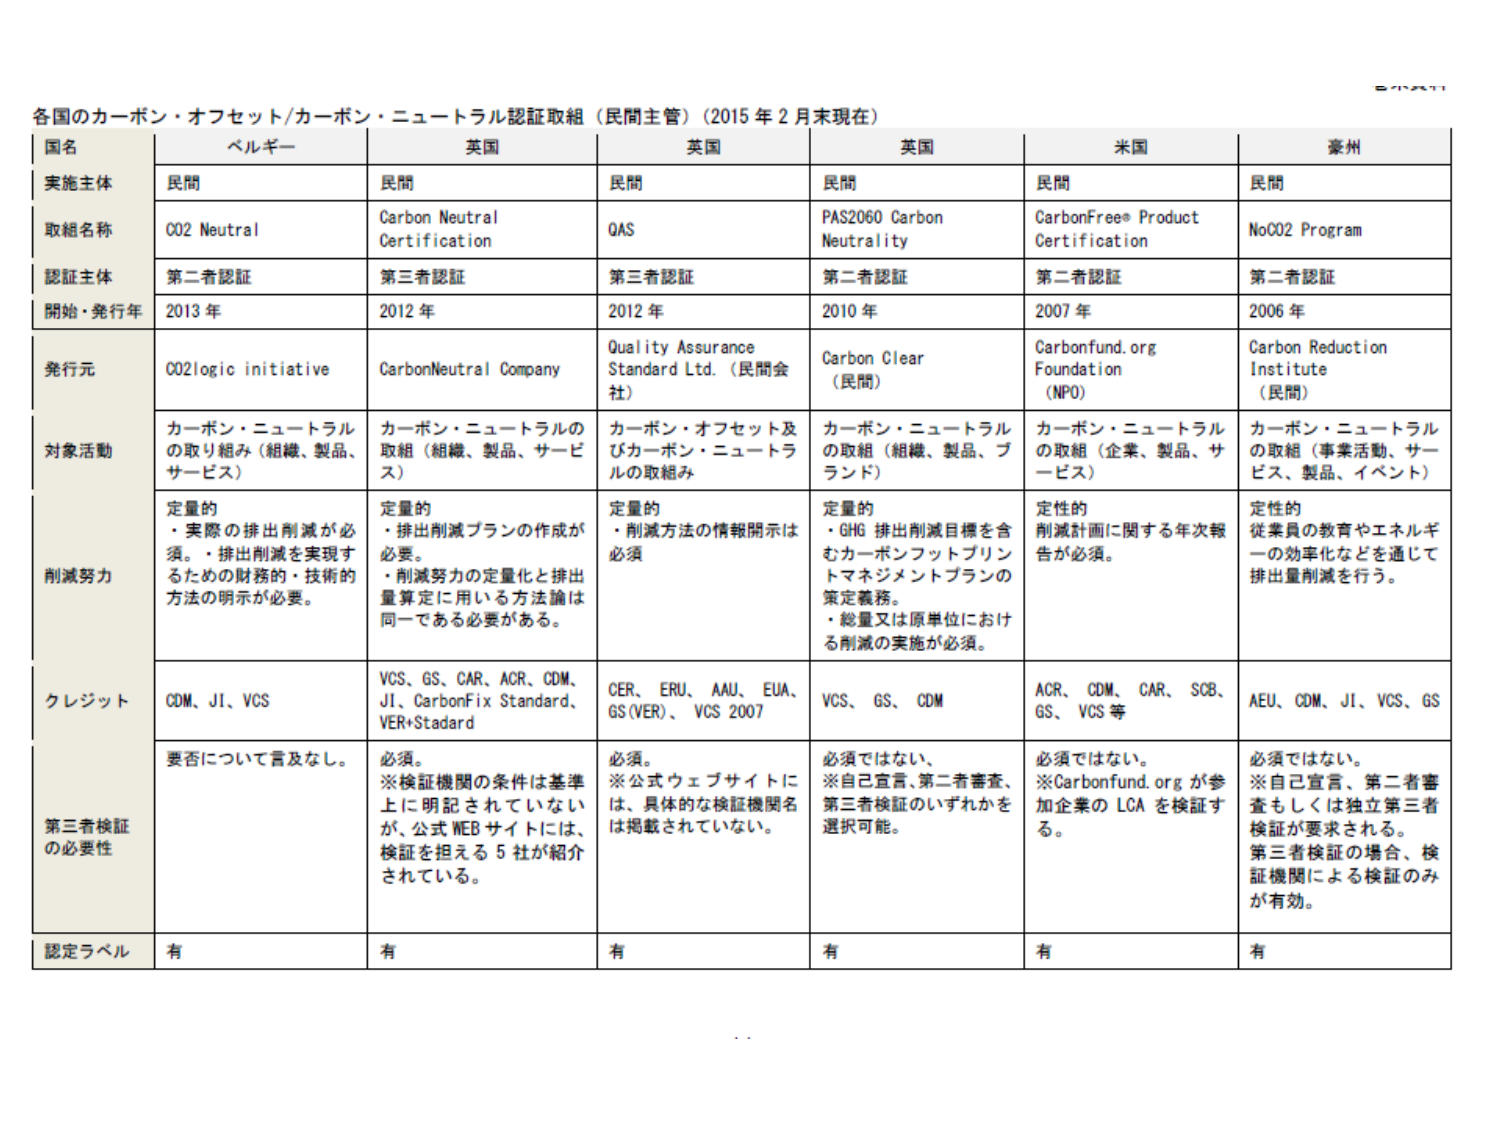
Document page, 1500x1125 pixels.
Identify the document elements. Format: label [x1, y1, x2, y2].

picture [4, 86, 1496, 1039]
